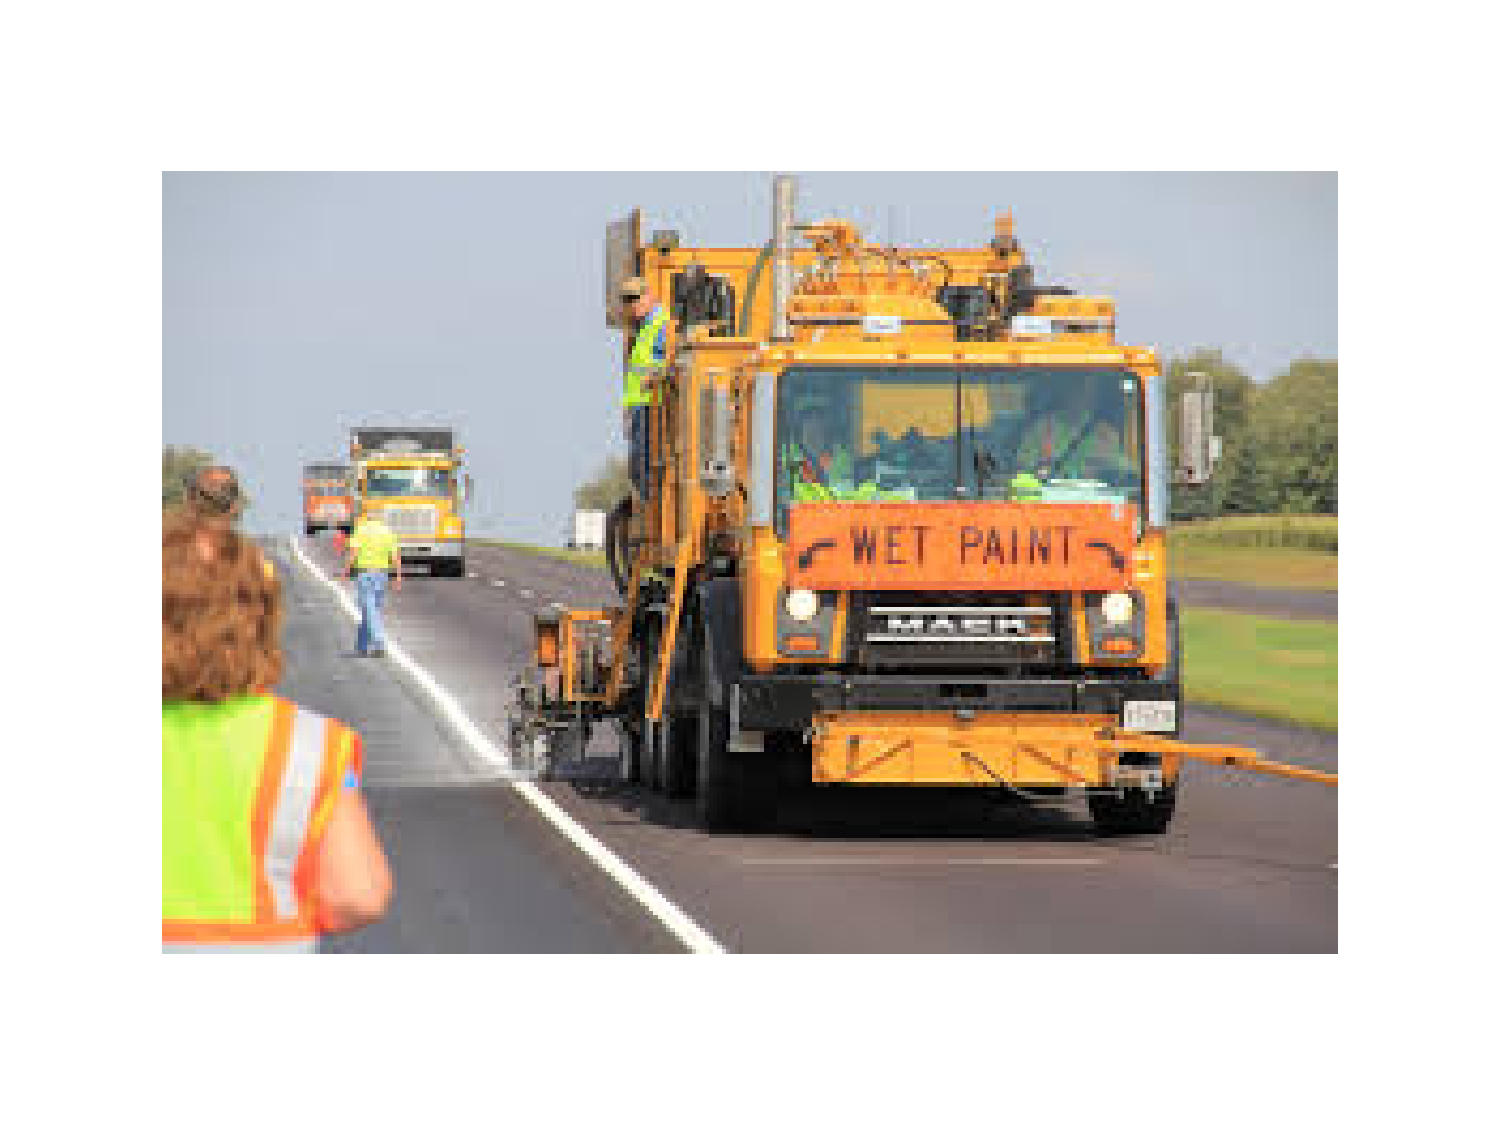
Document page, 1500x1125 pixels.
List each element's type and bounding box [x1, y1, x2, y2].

picture [162, 171, 1338, 954]
